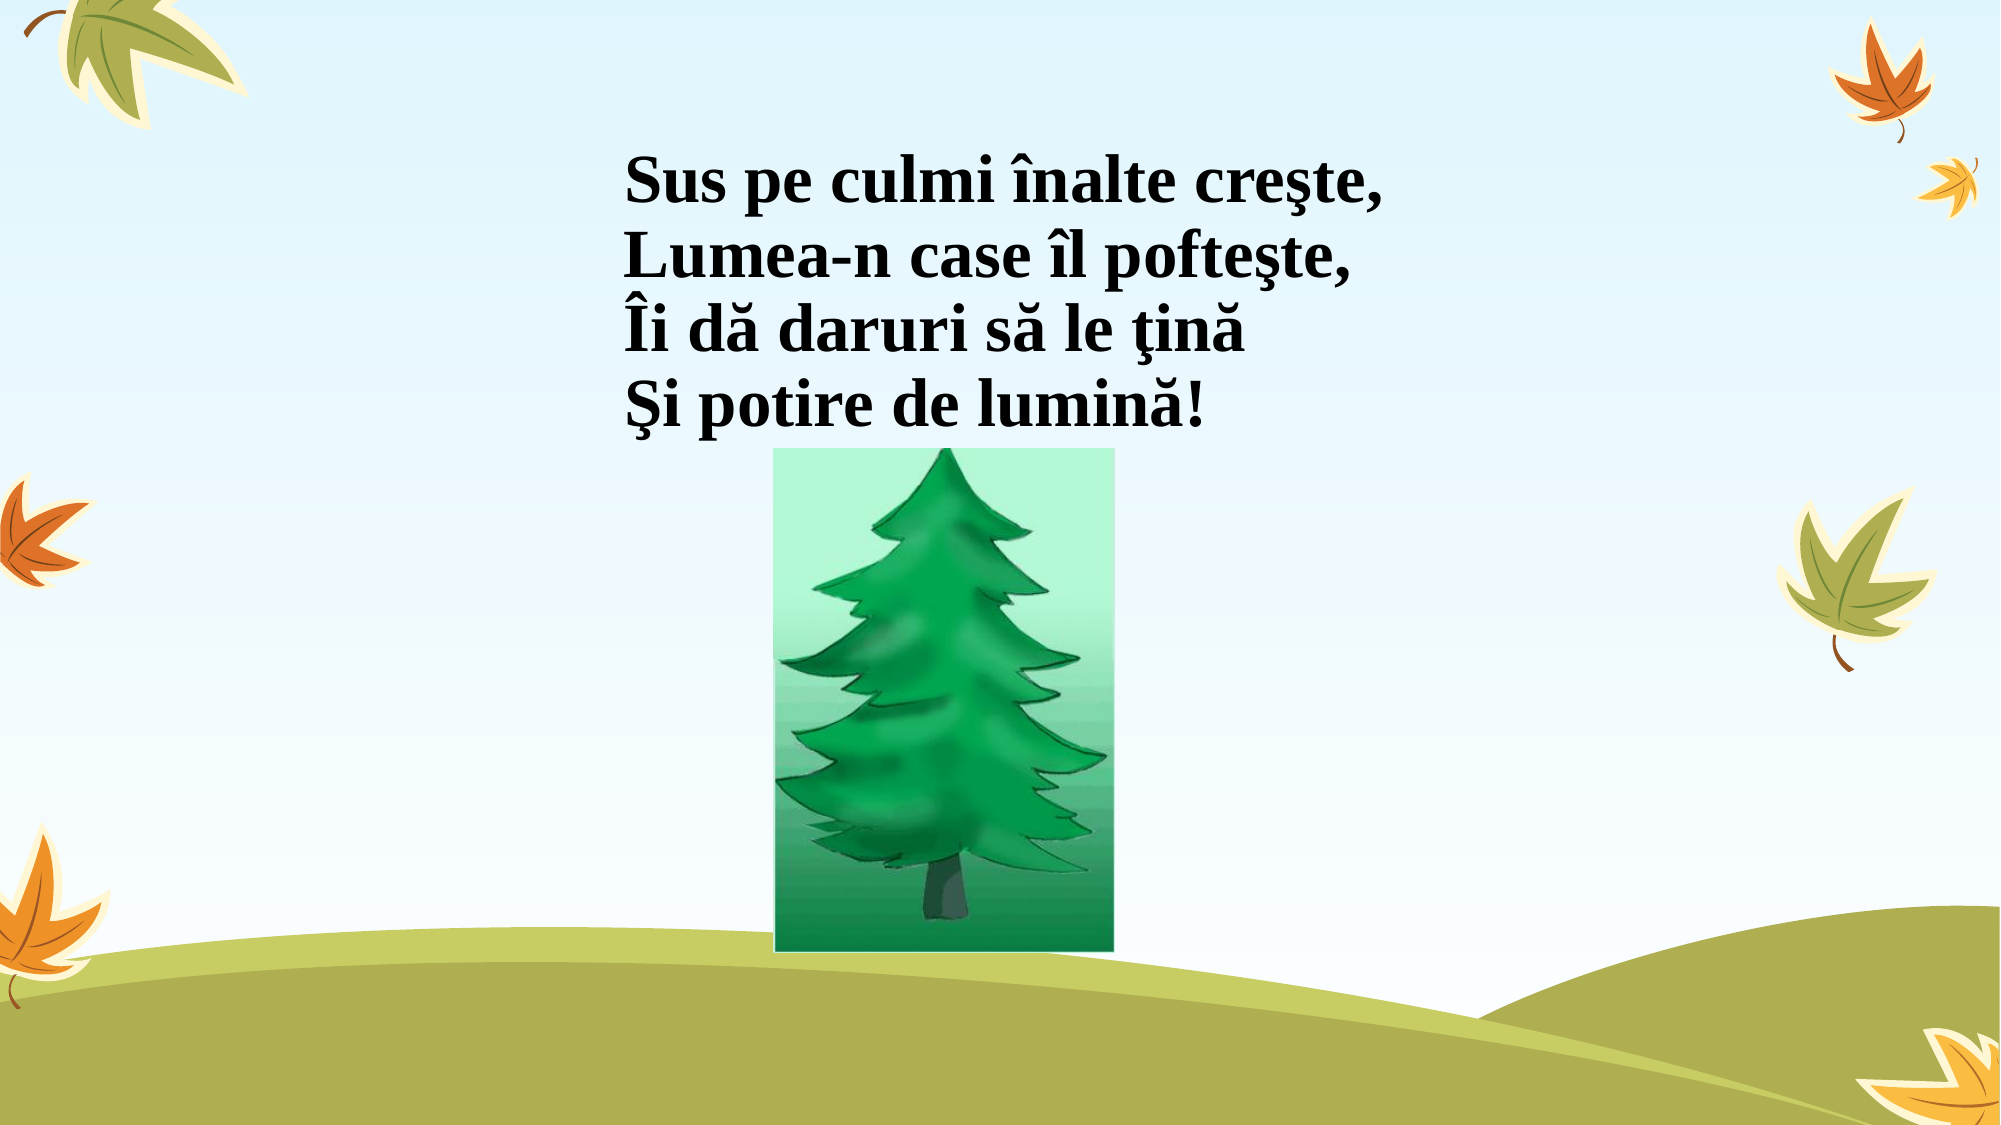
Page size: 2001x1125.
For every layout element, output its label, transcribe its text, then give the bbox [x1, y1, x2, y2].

title Sus pe culmi înalte creşte, Lumea-n case îl pofteşte, Îi dă daruri să le ţină Şi potire de lumină! [453, 135, 1953, 449]
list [773, 448, 1115, 953]
